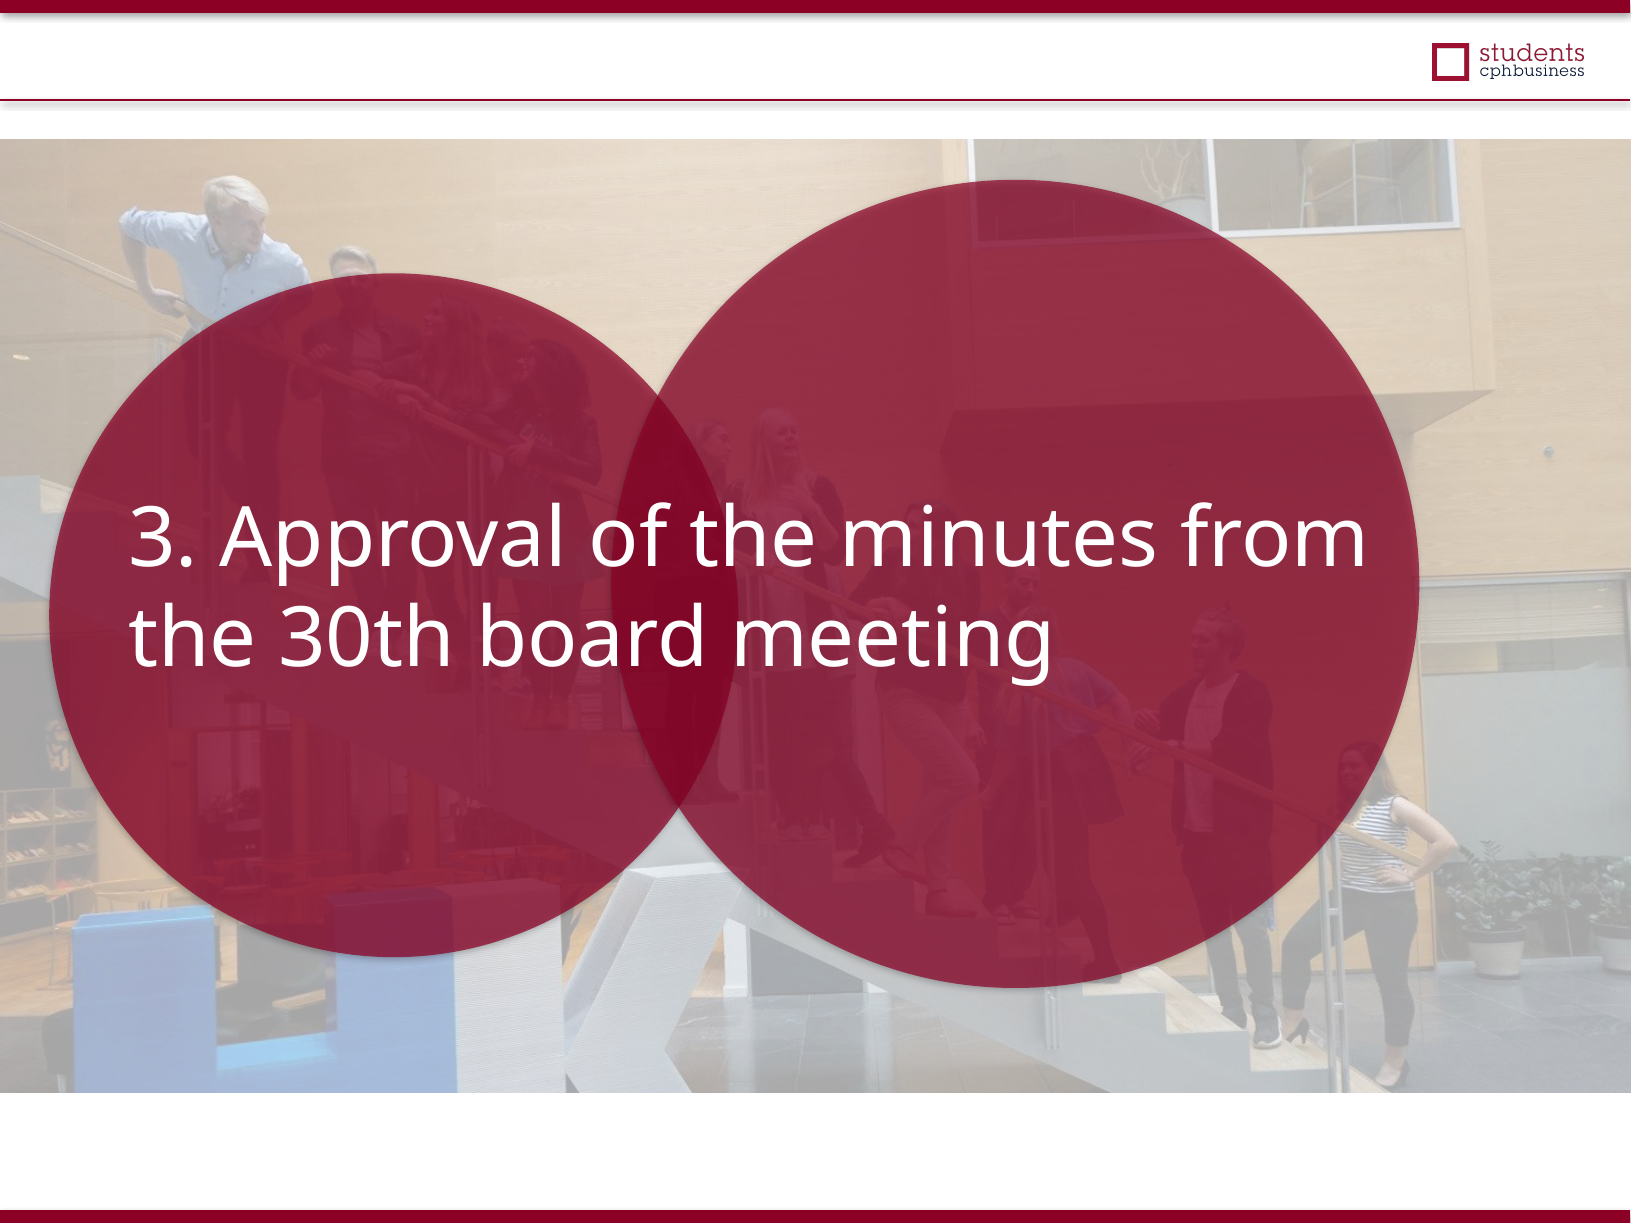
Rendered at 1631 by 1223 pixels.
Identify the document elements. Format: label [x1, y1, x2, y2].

picture [0, 139, 1631, 1094]
picture [1432, 43, 1584, 81]
